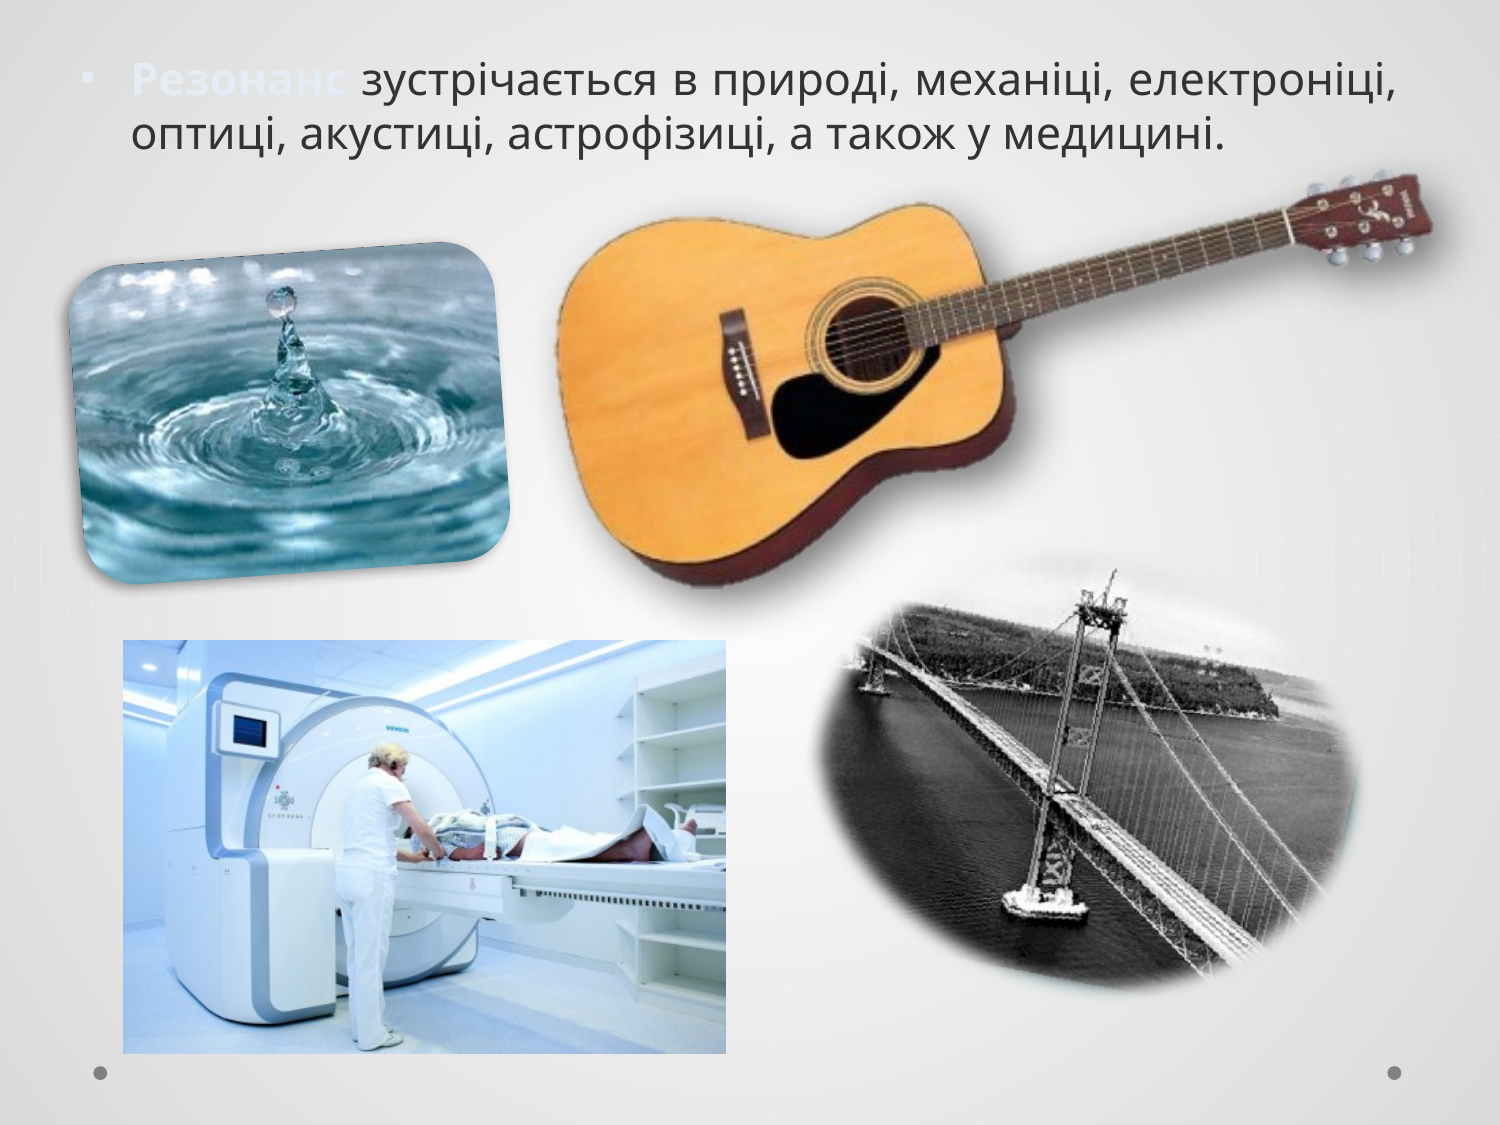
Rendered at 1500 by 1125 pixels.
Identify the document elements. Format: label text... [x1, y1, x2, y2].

picture [548, 133, 1437, 1004]
list Резонанс зустрічається в природі, механіці, електроніці, оптиці, акустиці, астрофізиці, а також у медицині. [64, 42, 1414, 220]
picture [123, 640, 726, 1055]
picture [68, 241, 511, 585]
